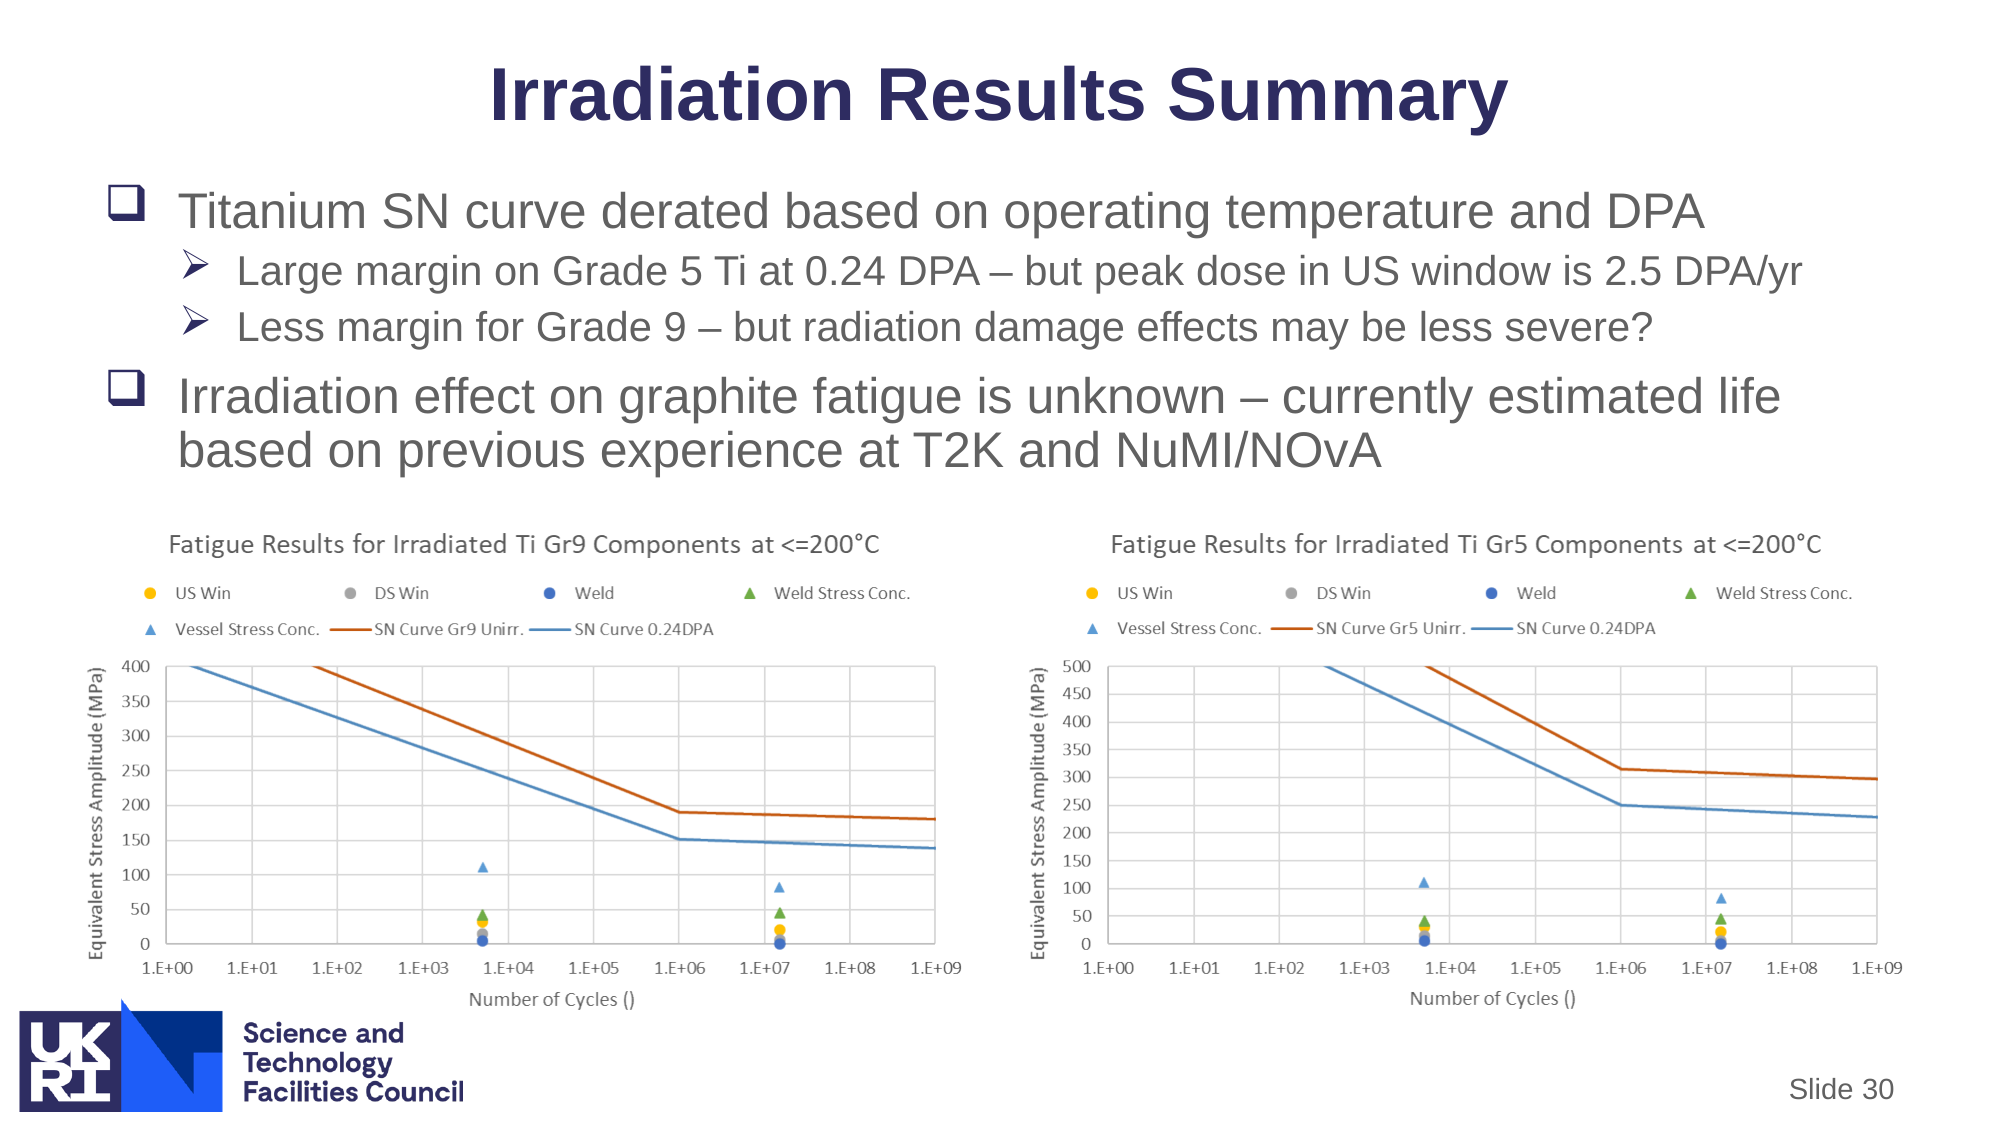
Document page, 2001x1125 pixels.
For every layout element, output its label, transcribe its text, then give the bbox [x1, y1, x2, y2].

picture [1005, 509, 1926, 1037]
slide_number Slide 30 [1467, 1067, 1918, 1125]
title Irradiation Results Summary [0, 34, 2000, 158]
picture [19, 509, 984, 1112]
list Titanium SN curve derated based on operating temperature and DPA Large margin on Grade 5 Ti at 0.24 DPA – but peak dose in US window is 2.5 DPA/yr Less margin for Grade 9 – but radiation damage effects may be less severe? Irradiation effect on graphite fatigue is unknown – currently estimated life based on previous experience at T2K and NuMI/NOvA [89, 177, 1914, 1014]
